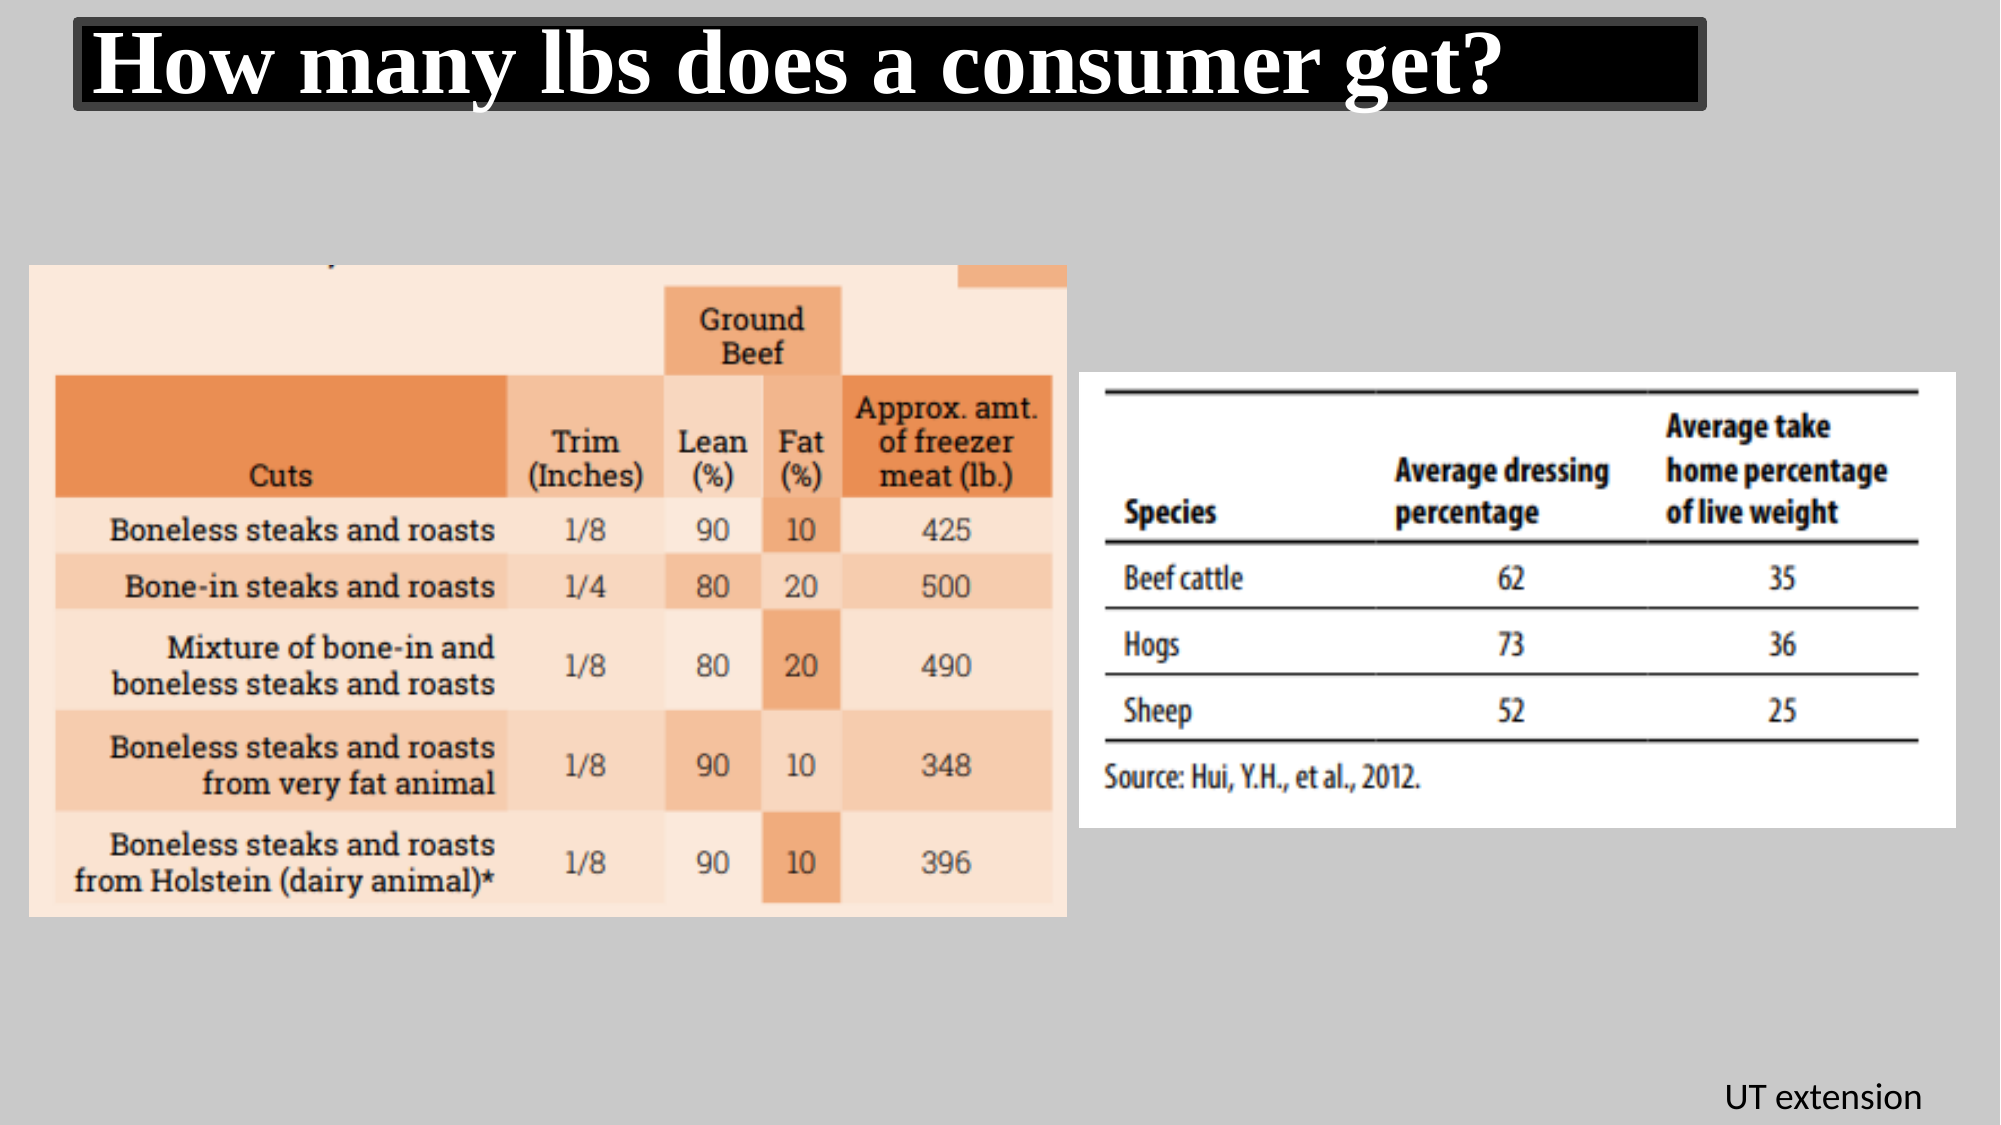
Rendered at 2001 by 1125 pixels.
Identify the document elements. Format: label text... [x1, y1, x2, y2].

text_box UT extension [1709, 1064, 2000, 1125]
picture [1079, 372, 1956, 828]
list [28, 265, 1067, 917]
title How many lbs does a consumer get? [77, 21, 1703, 107]
